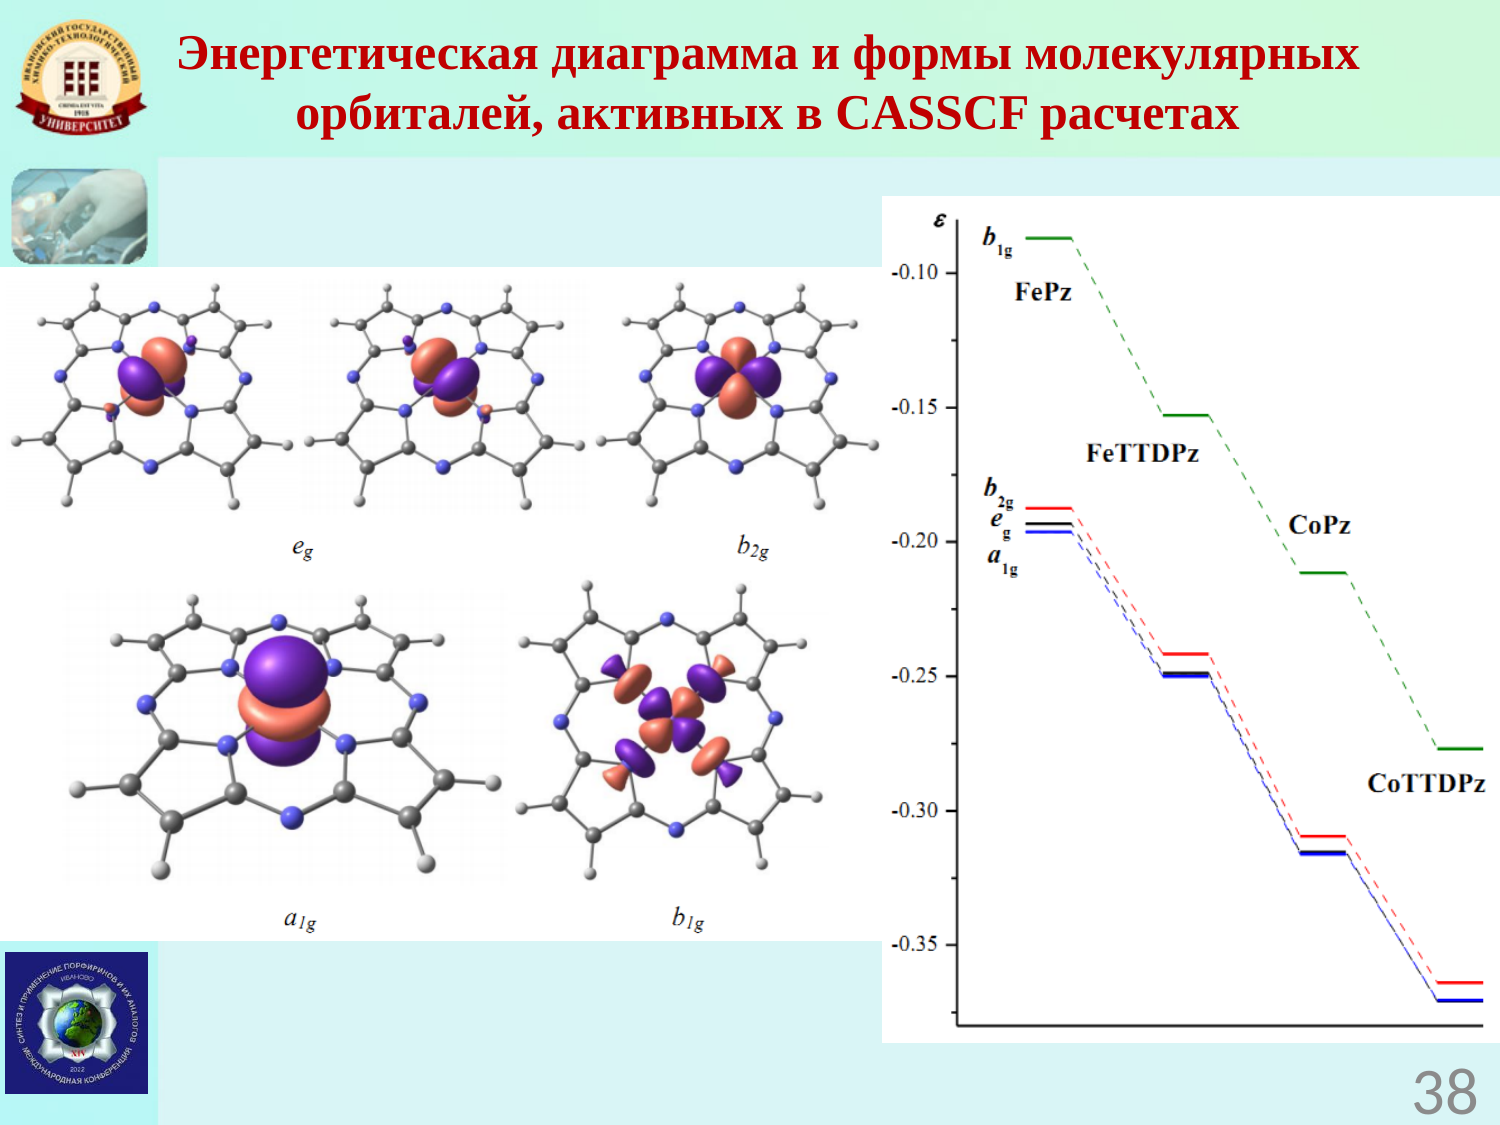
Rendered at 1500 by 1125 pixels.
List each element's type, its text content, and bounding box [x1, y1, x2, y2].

picture [0, 0, 1500, 1125]
text_box Энергетическая диаграмма и формы молекулярных орбиталей, активных в CASSCF расчетах [64, 12, 1471, 148]
slide_number 38 [1144, 1057, 1495, 1118]
